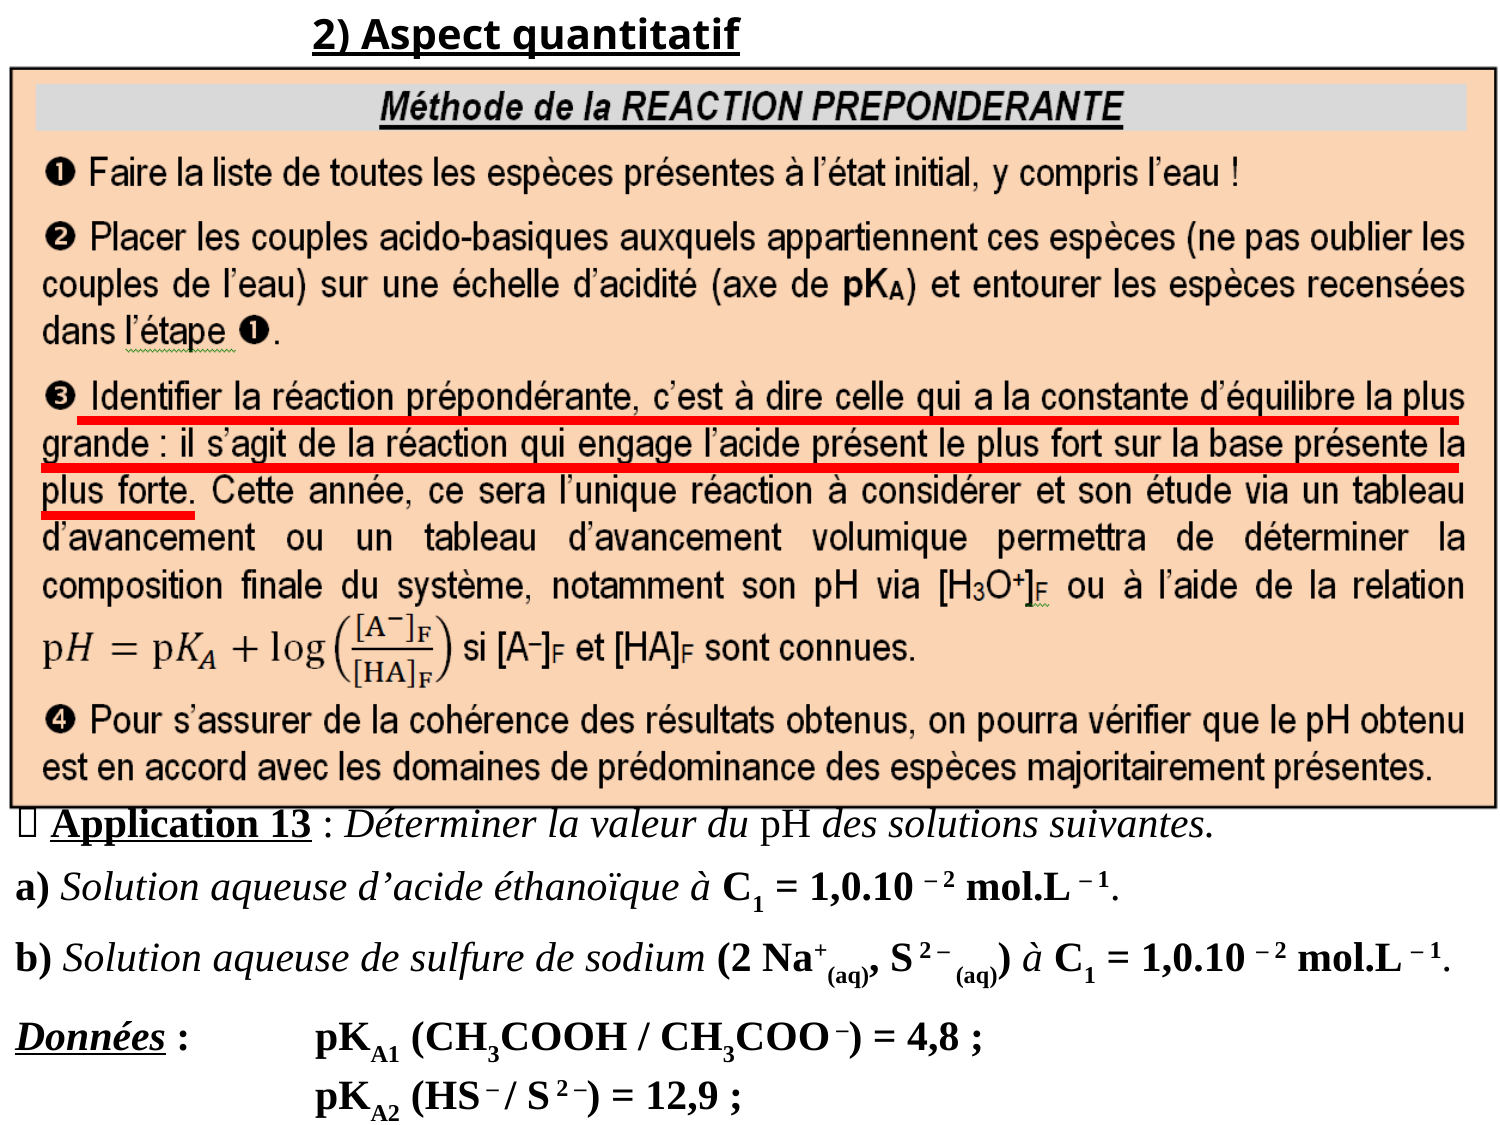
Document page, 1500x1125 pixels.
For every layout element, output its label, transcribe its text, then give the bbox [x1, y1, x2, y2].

text_box 2) Aspect quantitatif [297, 0, 755, 64]
text_box  Application 13 : Déterminer la valeur du pH des solutions suivantes. a) Solution aqueuse d’acide éthanoïque à C1 = 1,0.10 – 2 mol.L – 1. b) Solution aqueuse de sulfure de sodium (2 Na+(aq), S 2 – (aq)) à C1 = 1,0.10 – 2 mol.L – 1. Données : pKA1 (CH3COOH / CH3COO –) = 4,8 ; pKA2 (HS – / S 2 –) = 12,9 ; [0, 817, 1500, 1125]
picture [0, 66, 1500, 811]
